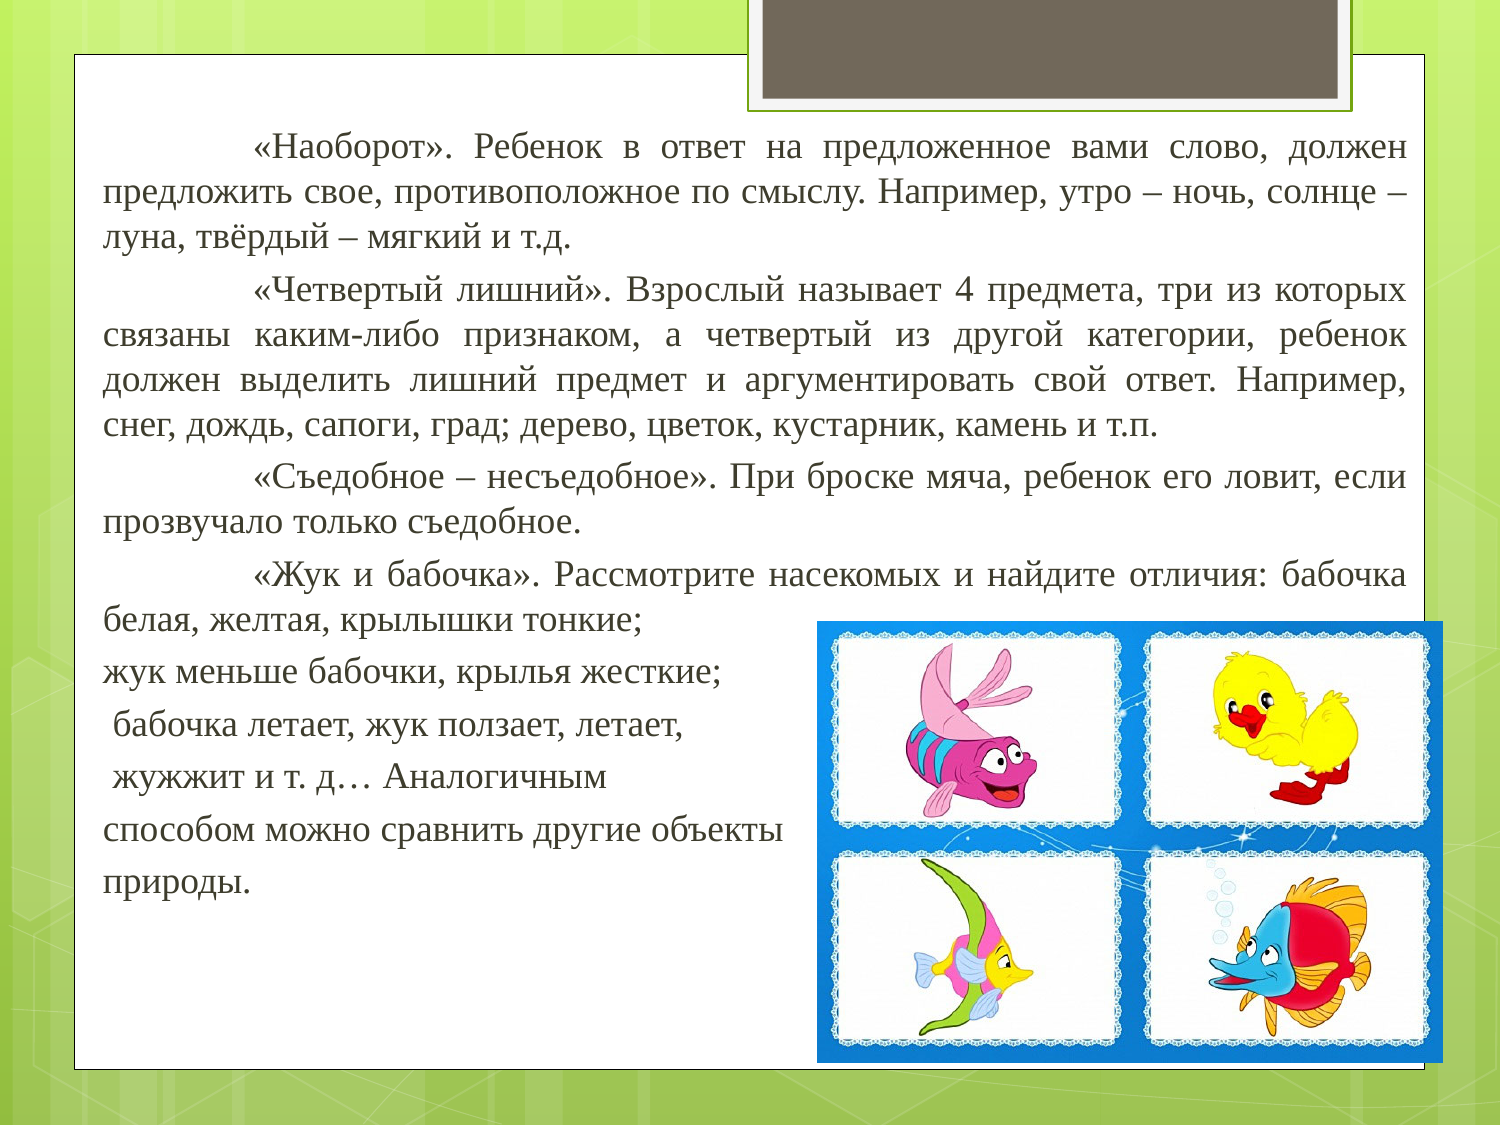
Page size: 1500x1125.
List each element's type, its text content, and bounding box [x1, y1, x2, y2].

picture [816, 621, 1443, 1063]
list «Наоборот». Ребенок в ответ на предложенное вами слово, должен предложить свое, противоположное по смыслу. Например, утро – ночь, солнце – луна, твёрдый – мягкий и т.д. «Четвертый лишний». Взрослый называет 4 предмета, три из которых связаны каким-либо признаком, а четвертый из другой категории, ребенок должен выделить лишний предмет и аргументировать свой ответ. Например, снег, дождь, сапоги, град; дерево, цветок, кустарник, камень и т.п. «Съедобное – несъедобное». При броске мяча, ребенок его ловит, если прозвучало только съедобное. «Жук и бабочка». Рассмотрите насекомых и найдите отличия: бабочка белая, желтая, крылышки тонкие; жук меньше бабочки, крылья жесткие; бабочка летает, жук ползает, летает, жужжит и т. д… Аналогичным способом можно сравнить другие объекты природы. [76, 113, 1424, 976]
